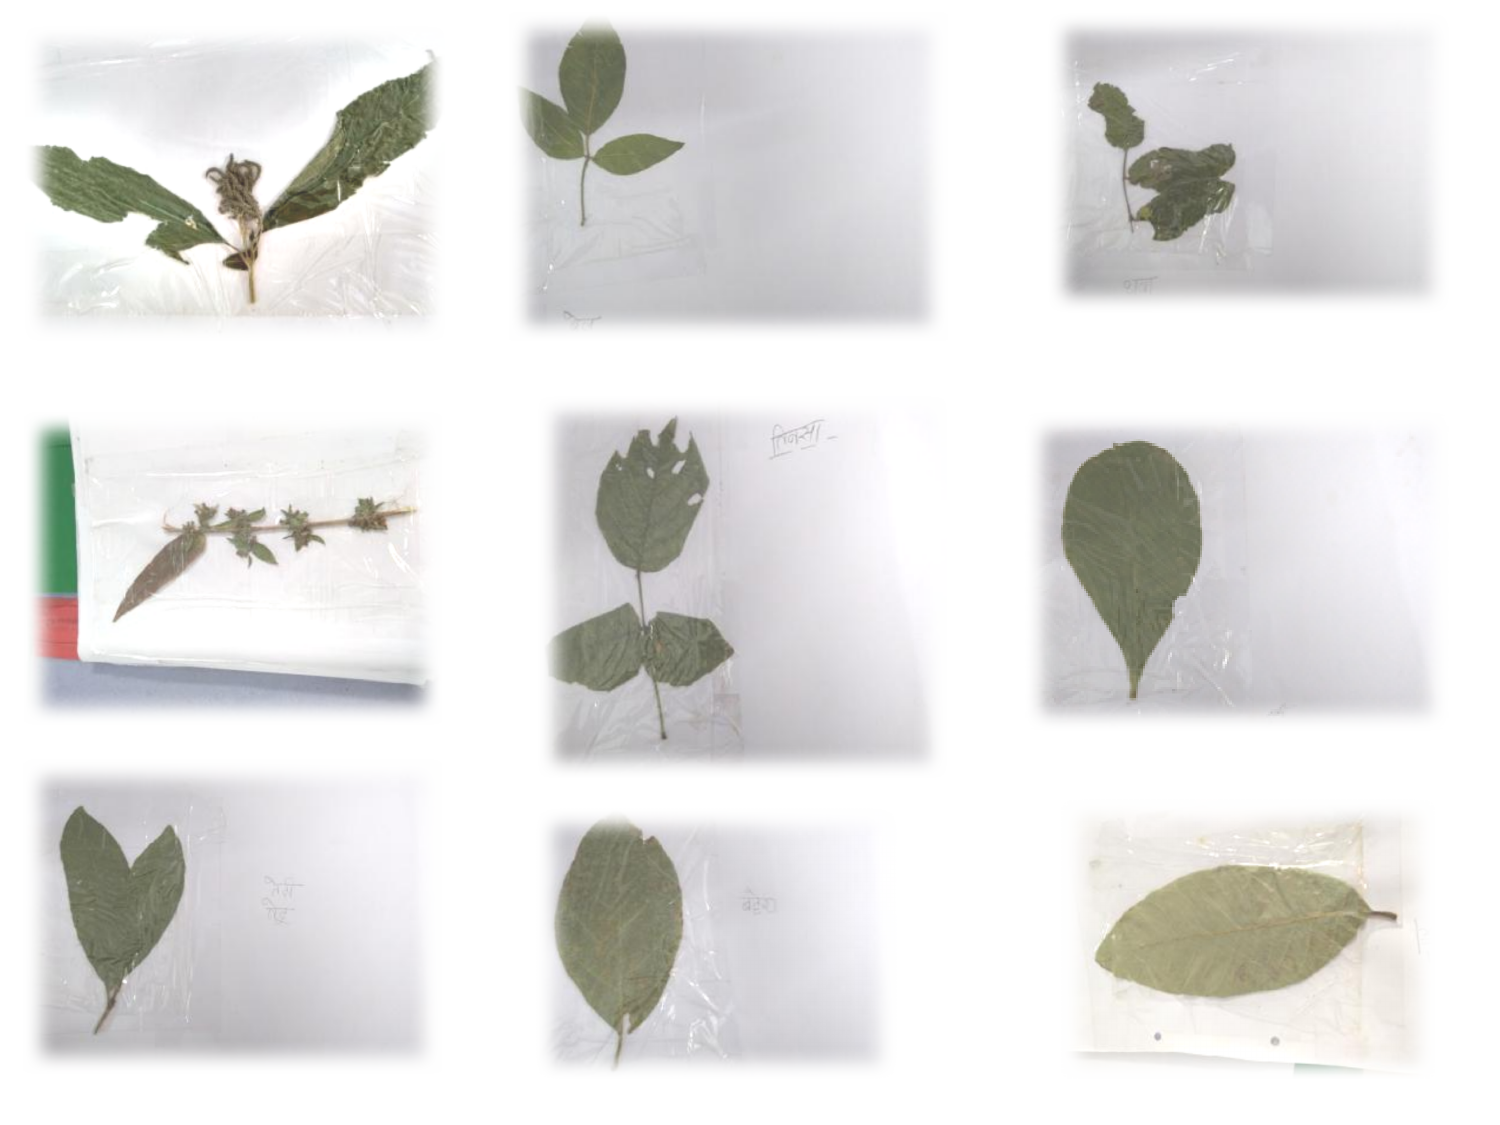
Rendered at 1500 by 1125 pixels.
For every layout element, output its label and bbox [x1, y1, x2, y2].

picture [534, 807, 898, 1081]
picture [1061, 799, 1436, 1081]
picture [1047, 12, 1450, 315]
picture [537, 395, 948, 780]
picture [23, 759, 442, 1075]
picture [24, 412, 442, 726]
picture [509, 12, 948, 342]
picture [1023, 411, 1450, 733]
picture [24, 25, 446, 342]
